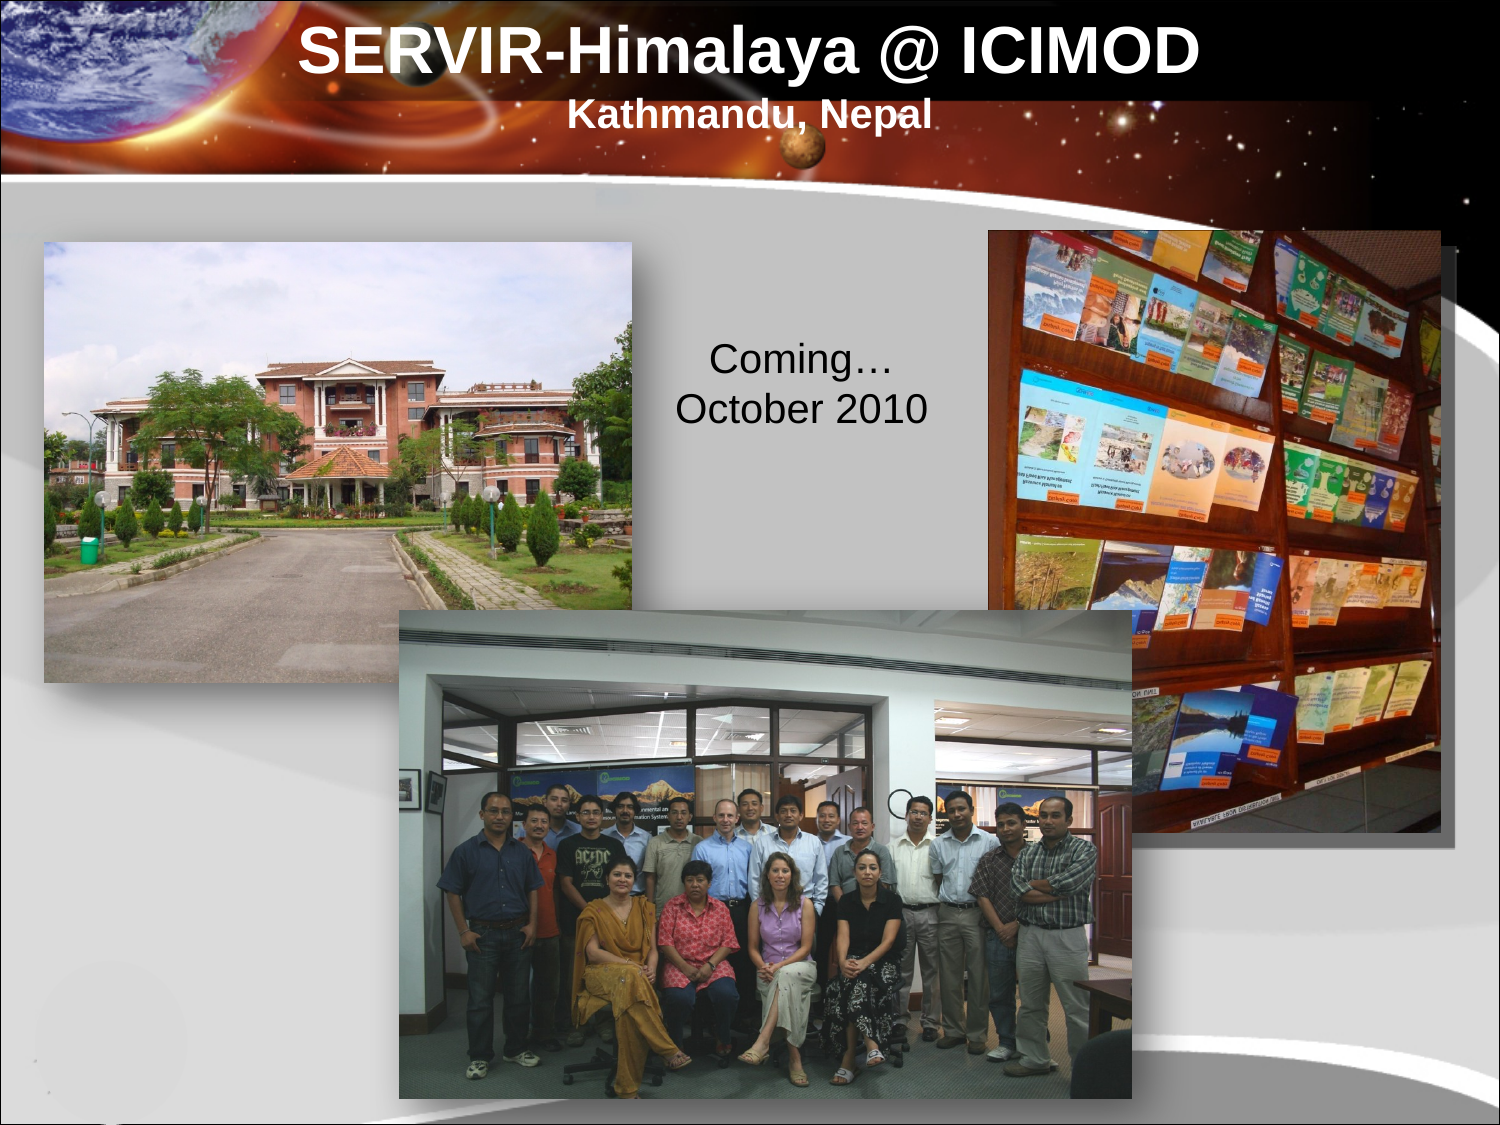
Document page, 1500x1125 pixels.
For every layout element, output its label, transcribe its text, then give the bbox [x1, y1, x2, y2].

picture [1, 159, 1499, 1124]
text_box Coming… October 2010 [680, 324, 944, 439]
text_box SERVIR-Himalaya @ ICIMOD Kathmandu, Nepal [0, 0, 1500, 159]
